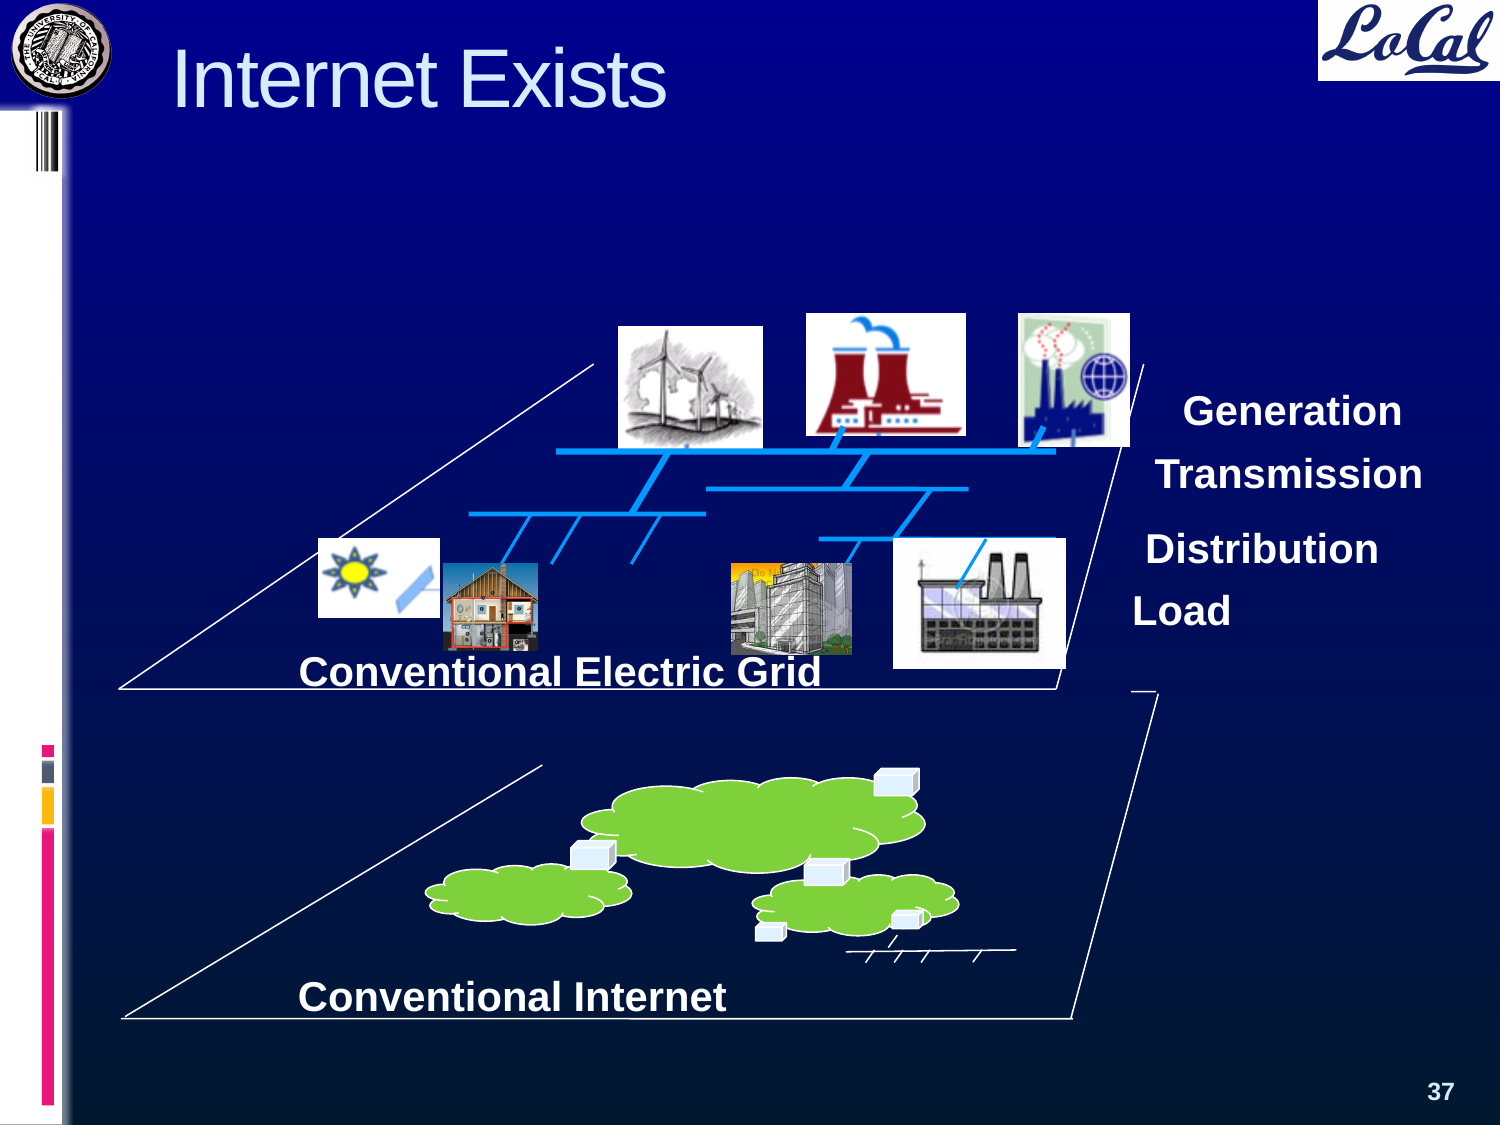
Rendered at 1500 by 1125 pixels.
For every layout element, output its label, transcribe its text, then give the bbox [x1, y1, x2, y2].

text_box Transmission [1139, 439, 1439, 504]
text_box Conventional Electric Grid [283, 636, 838, 686]
picture [0, 0, 120, 101]
text_box Load [1117, 576, 1247, 642]
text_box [970, 950, 985, 961]
text_box Generation [1167, 376, 1418, 439]
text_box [845, 949, 855, 953]
picture [805, 313, 967, 437]
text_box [886, 936, 900, 947]
picture [730, 563, 852, 656]
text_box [120, 691, 1159, 1029]
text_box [918, 951, 933, 961]
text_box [941, 949, 962, 953]
slide_number 37 [1412, 1052, 1488, 1113]
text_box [891, 954, 906, 962]
picture [893, 538, 1066, 670]
text_box Distribution [1130, 514, 1395, 579]
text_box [863, 951, 877, 962]
picture [618, 326, 763, 451]
picture [443, 563, 538, 651]
title Internet Exists [155, 36, 1425, 187]
picture [1318, 0, 1500, 81]
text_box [993, 949, 1017, 953]
picture [1018, 313, 1131, 448]
picture [318, 538, 440, 618]
